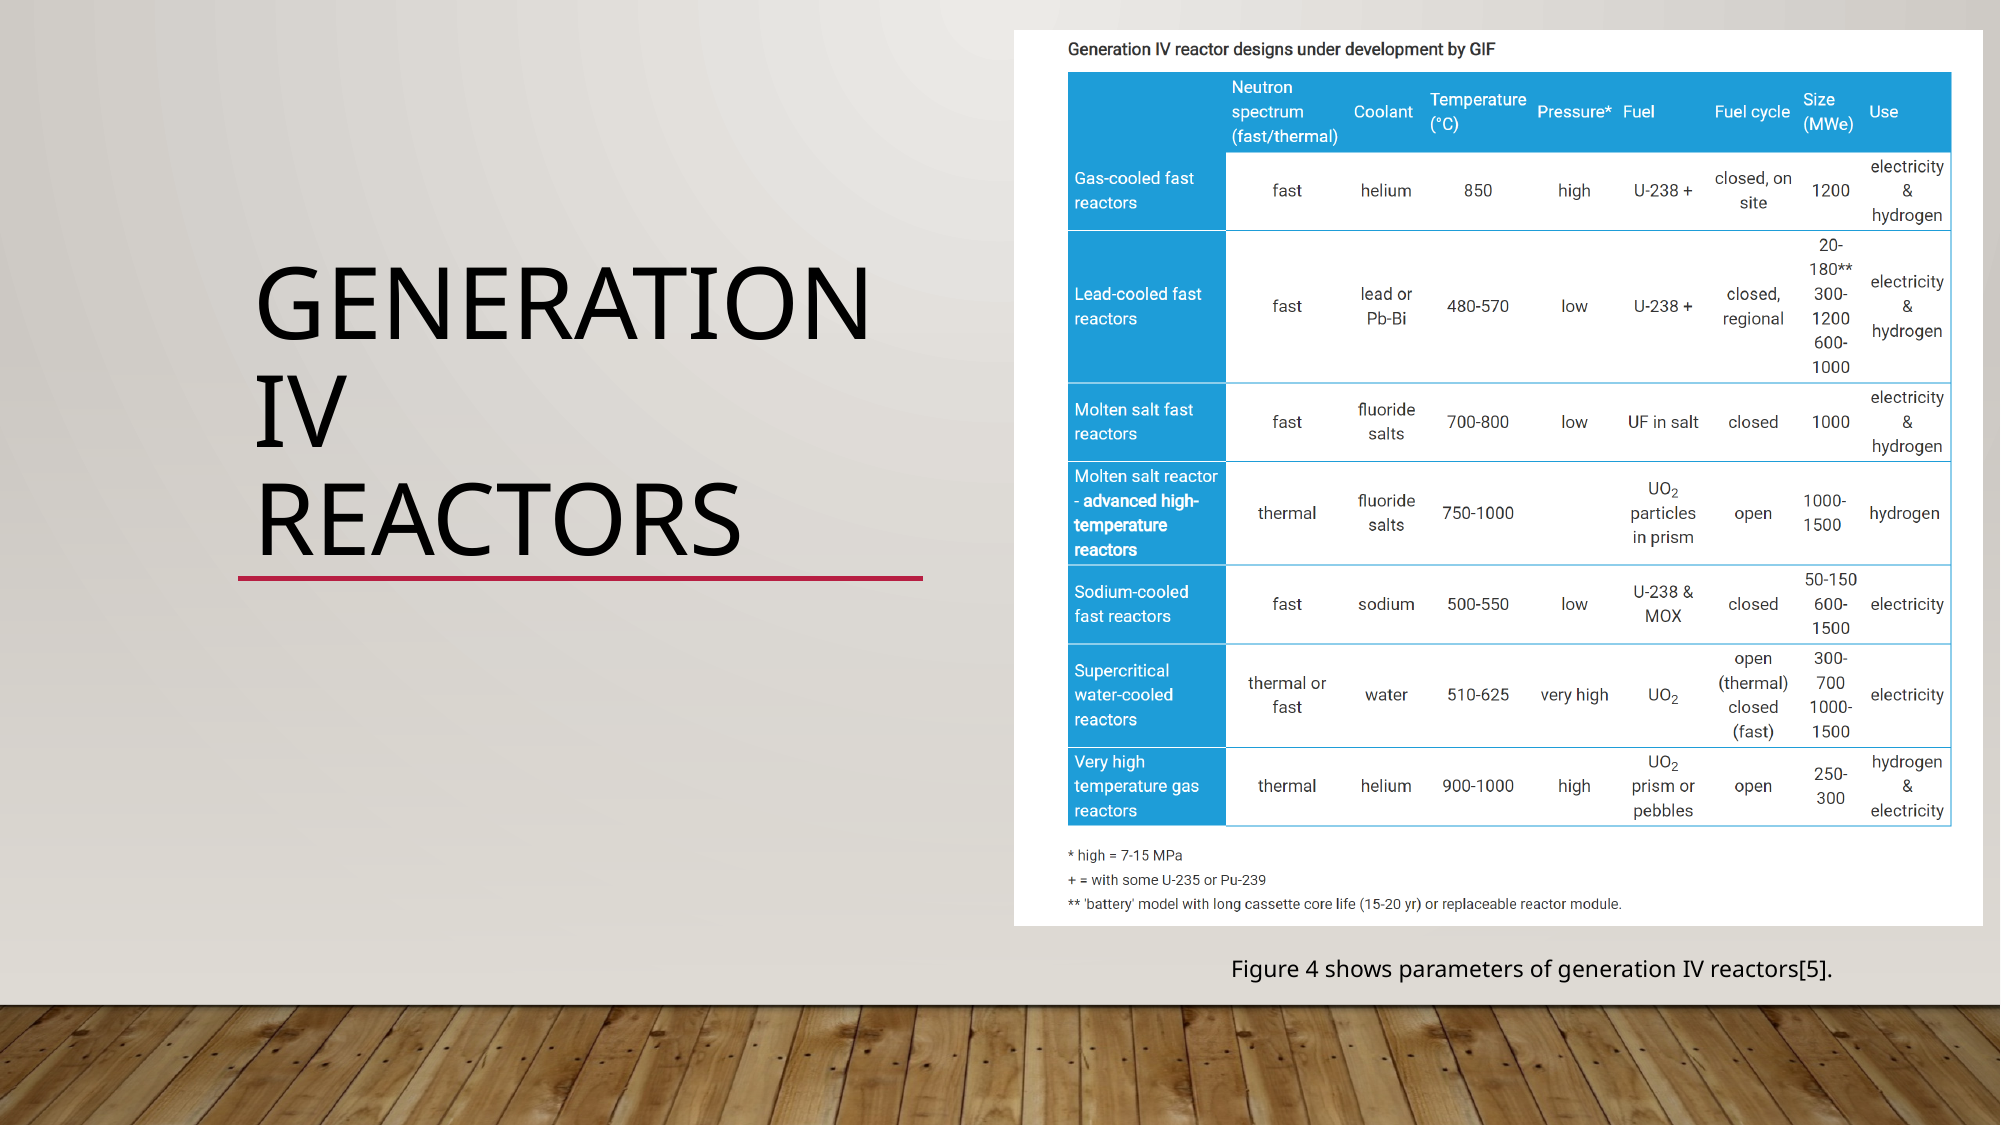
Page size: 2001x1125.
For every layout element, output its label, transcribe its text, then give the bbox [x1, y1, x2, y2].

picture [0, 1006, 2000, 1125]
text_box Figure 4 shows parameters of generation IV reactors[5]. [1216, 946, 1899, 989]
title Generation IV Reactors [238, 186, 924, 577]
text_box [0, 330, 2000, 1004]
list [1014, 30, 1984, 927]
text_box [0, 0, 2000, 330]
